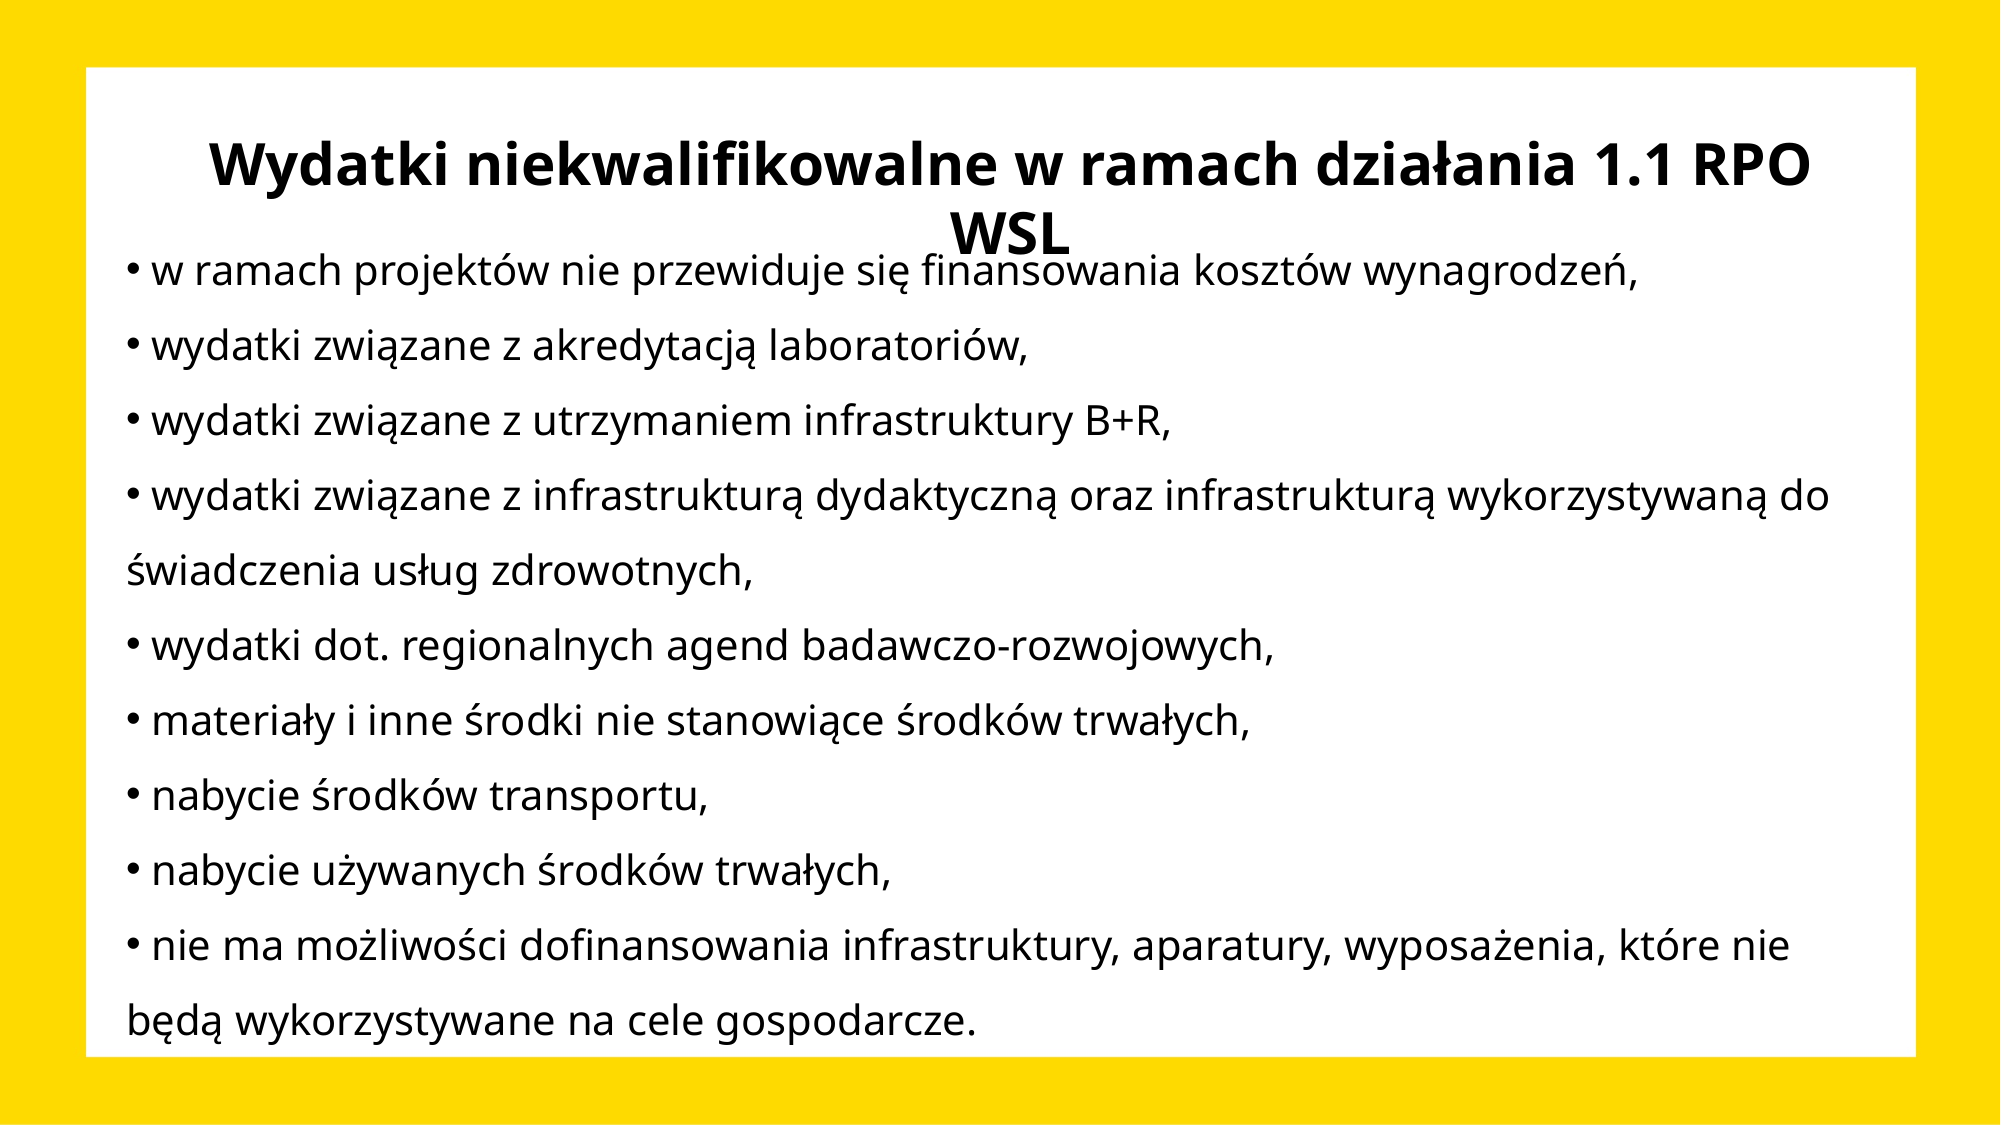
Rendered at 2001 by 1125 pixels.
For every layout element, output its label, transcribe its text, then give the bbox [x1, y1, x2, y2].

list w ramach projektów nie przewiduje się finansowania kosztów wynagrodzeń, wydatki związane z akredytacją laboratoriów, wydatki związane z utrzymaniem infrastruktury B+R, wydatki związane z infrastrukturą dydaktyczną oraz infrastrukturą wykorzystywaną do świadczenia usług zdrowotnych, wydatki dot. regionalnych agend badawczo-rozwojowych, materiały i inne środki nie stanowiące środków trwałych, nabycie środków transportu, nabycie używanych środków trwałych, nie ma możliwości dofinansowania infrastruktury, aparatury, wyposażenia, które nie będą wykorzystywane na cele gospodarcze. [111, 210, 1912, 1059]
picture [0, 0, 2001, 1125]
title Wydatki niekwalifikowalne w ramach działania 1.1 RPO WSL [141, 119, 1881, 210]
